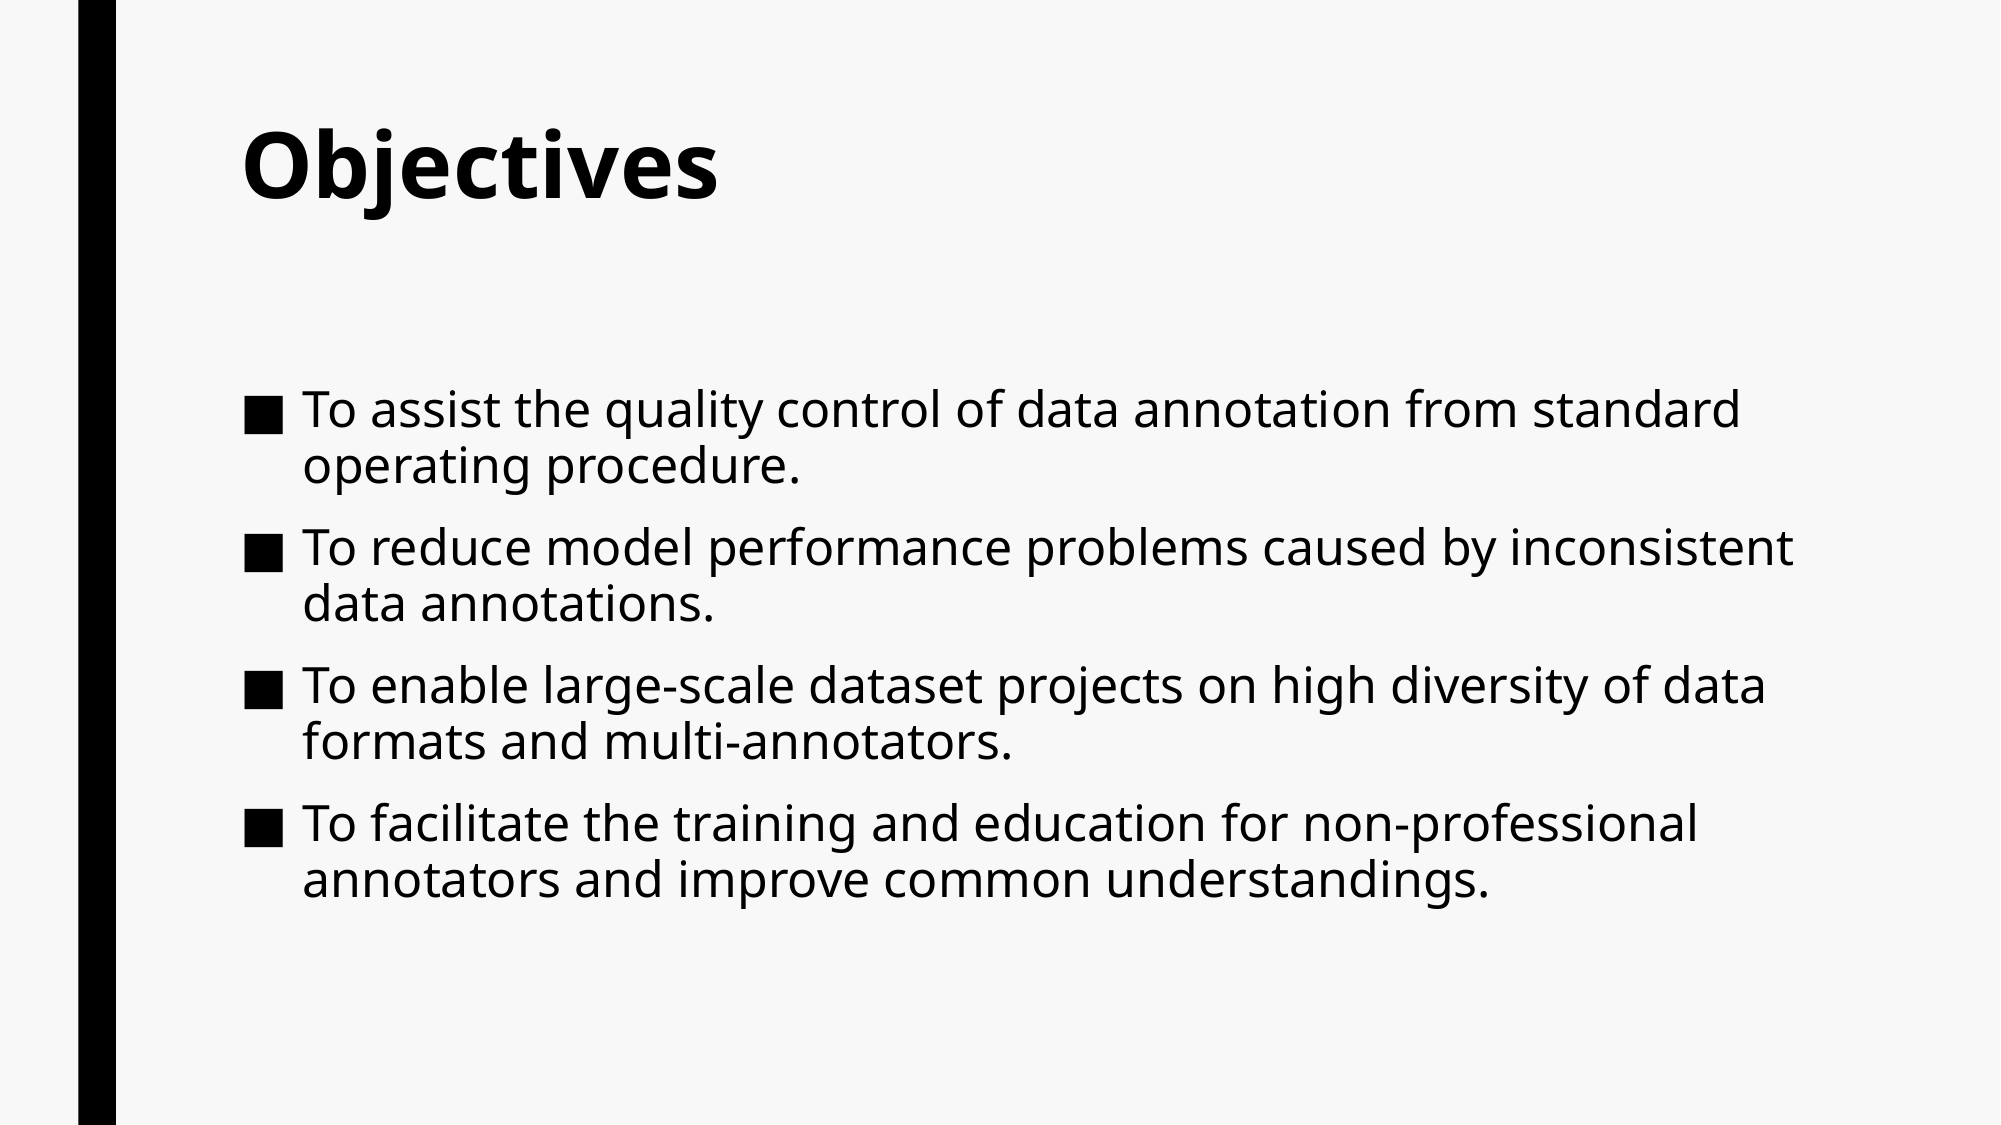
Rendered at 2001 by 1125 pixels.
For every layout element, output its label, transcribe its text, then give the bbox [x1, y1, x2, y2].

list To assist the quality control of data annotation from standard operating procedure. To reduce model performance problems caused by inconsistent data annotations. To enable large-scale dataset projects on high diversity of data formats and multi-annotators. To facilitate the training and education for non-professional annotators and improve common understandings. [225, 375, 1833, 963]
title Objectives [225, 112, 1800, 357]
